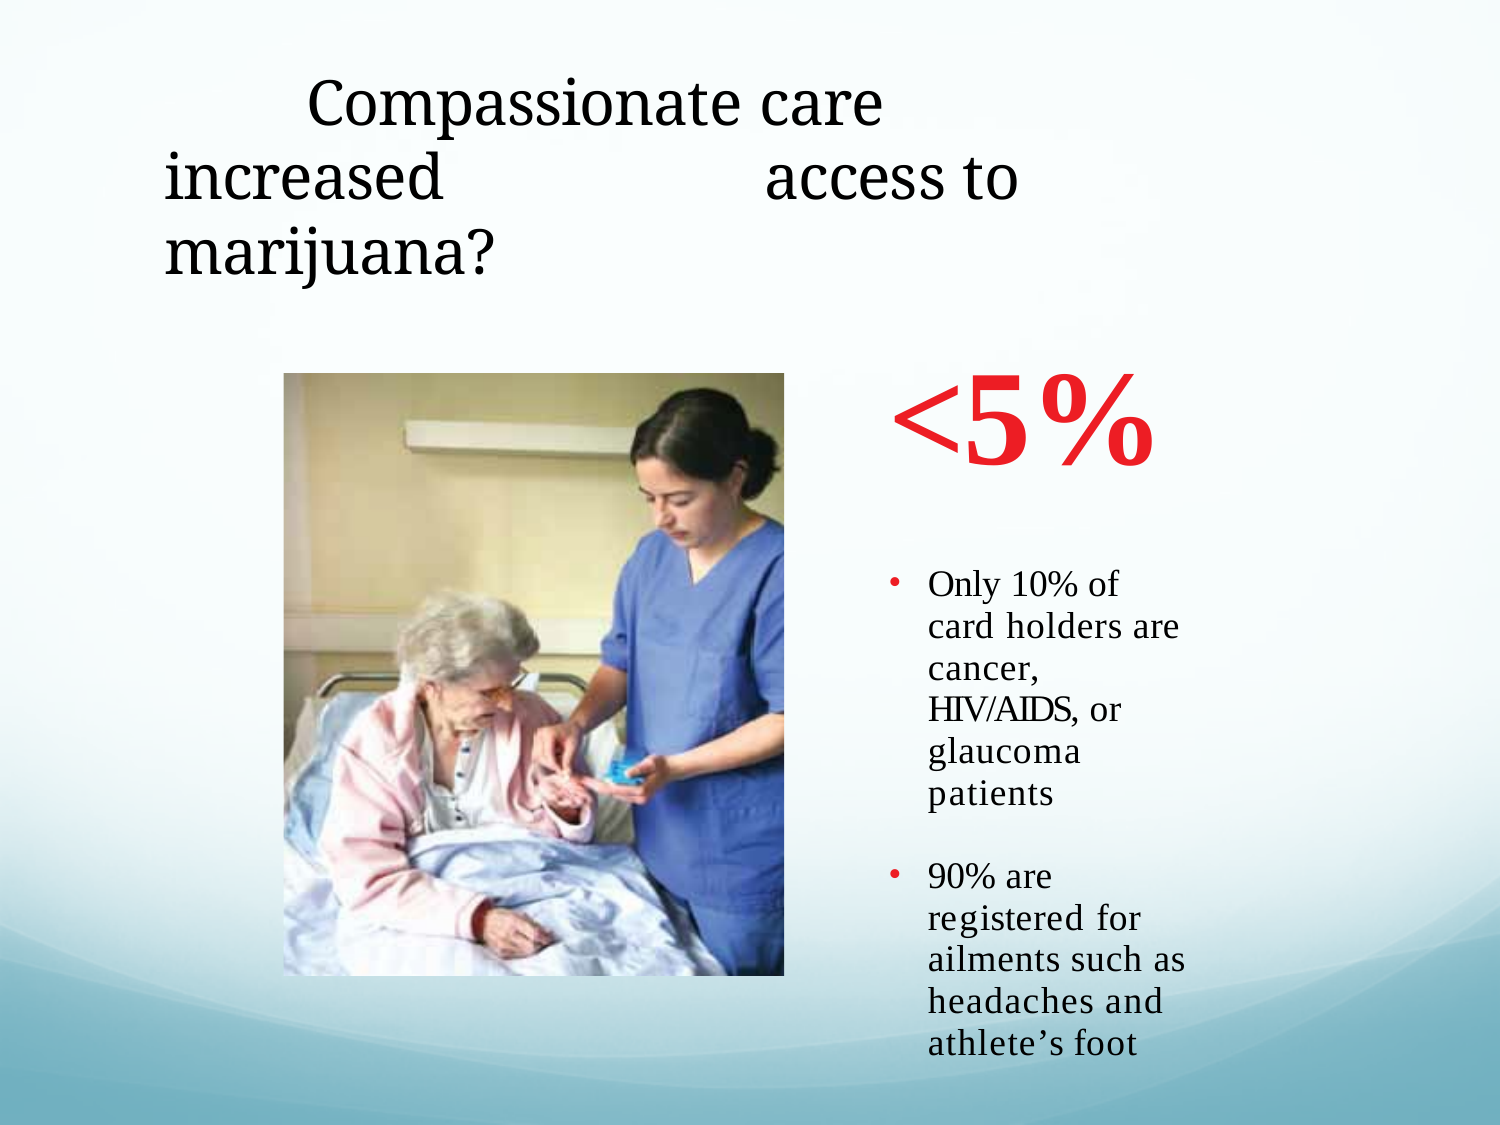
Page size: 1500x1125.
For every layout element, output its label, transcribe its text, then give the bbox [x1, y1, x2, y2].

text_box [283, 373, 785, 976]
text_box Compassionate care increased access to marijuana? [162, 62, 1159, 277]
text_box <5% Only 10% of card holders are cancer, HIV/AIDS, or glaucoma patients 90% are registered for ailments such as headaches and athlete’s foot [886, 328, 1218, 981]
